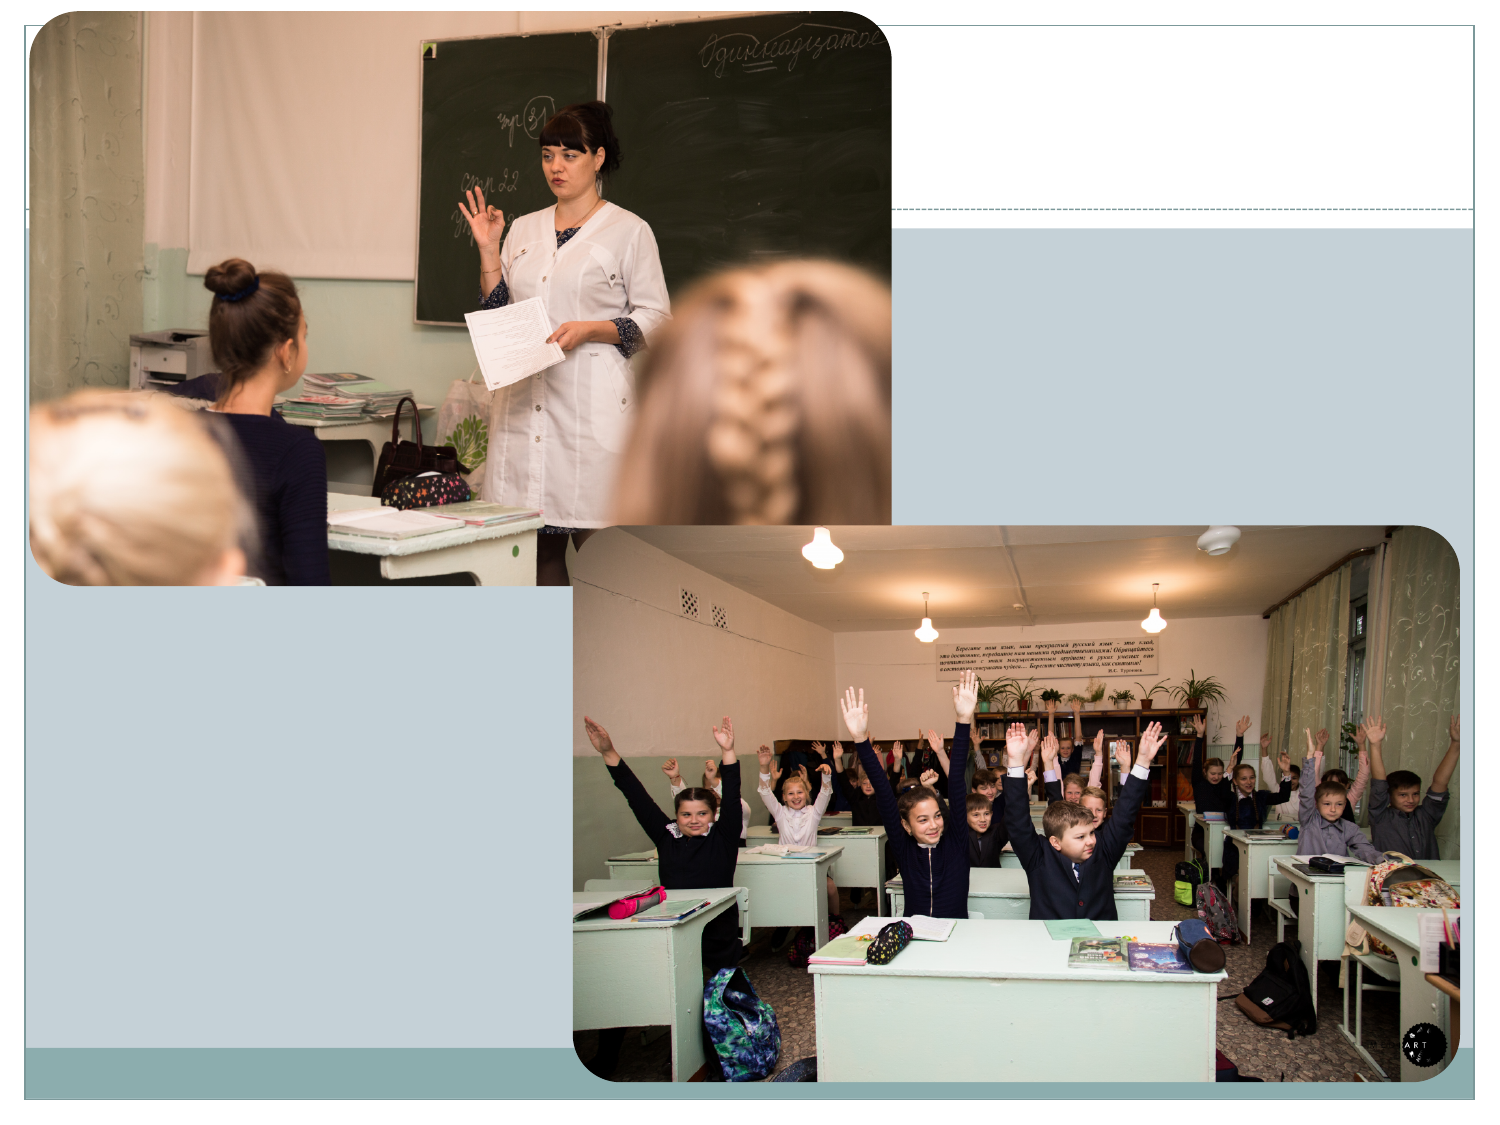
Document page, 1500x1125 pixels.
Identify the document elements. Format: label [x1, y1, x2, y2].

list [29, 10, 892, 587]
picture [572, 525, 1461, 1083]
